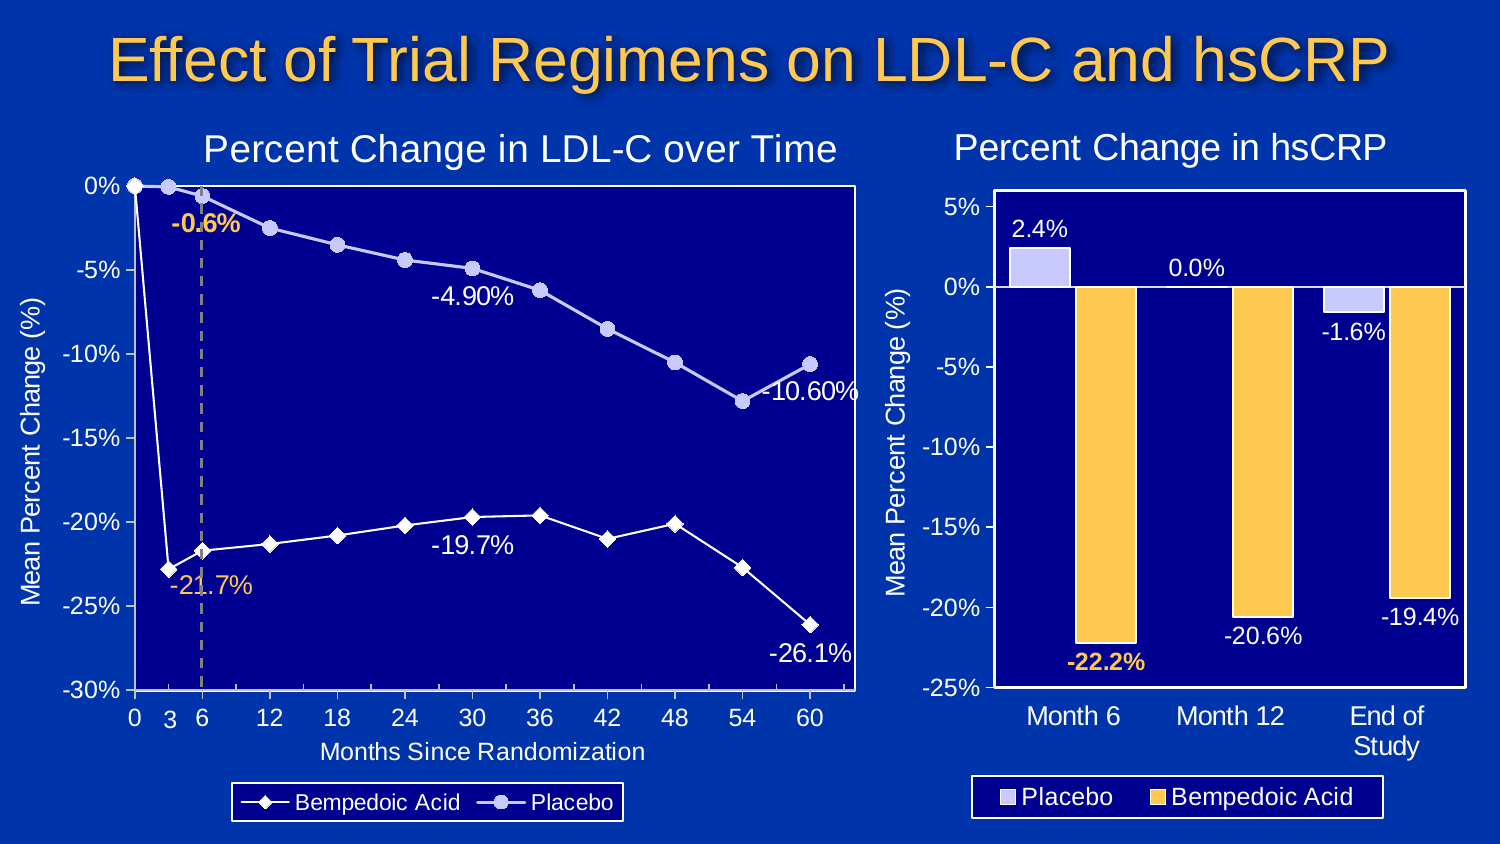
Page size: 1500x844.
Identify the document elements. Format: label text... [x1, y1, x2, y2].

chart [7, 101, 1484, 836]
title Effect of Trial Regimens on LDL-C and hsCRP [0, 10, 1500, 103]
